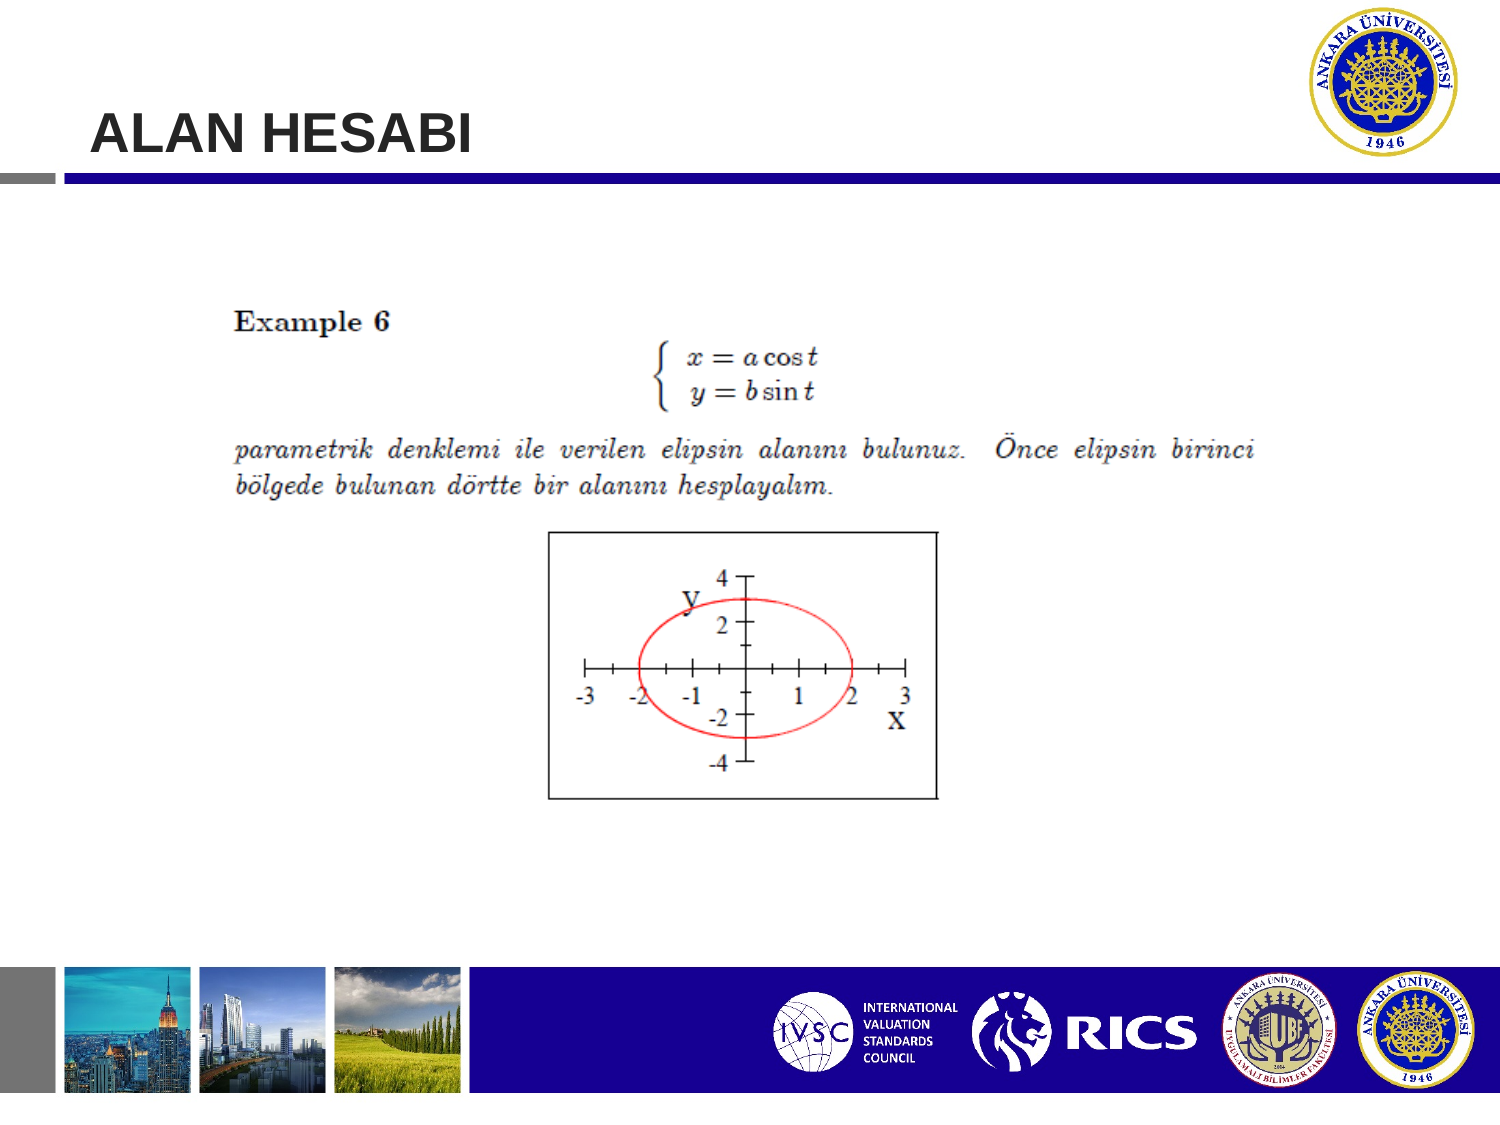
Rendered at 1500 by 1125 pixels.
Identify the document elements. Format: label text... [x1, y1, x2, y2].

picture [0, 0, 1500, 1125]
title ALAN HESABI [88, 94, 1053, 284]
